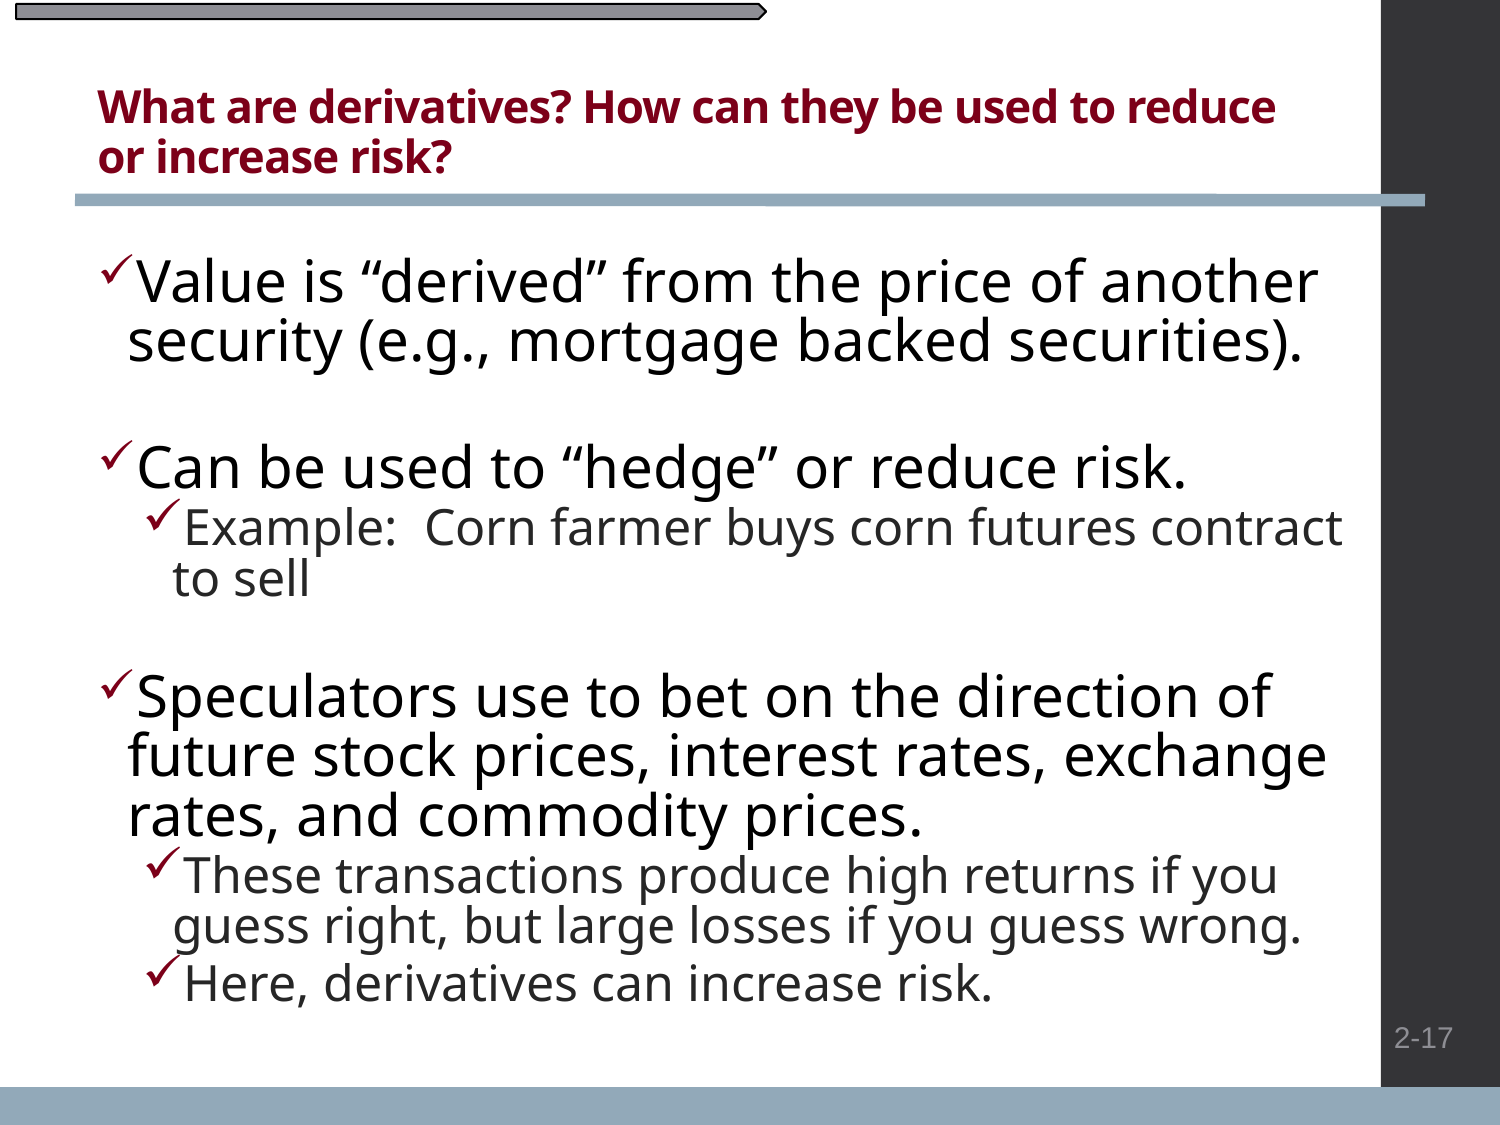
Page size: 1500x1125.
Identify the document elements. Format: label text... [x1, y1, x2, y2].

title What are derivatives? How can they be used to reduce or increase risk? [82, 75, 1348, 191]
list Value is “derived” from the price of another security (e.g., mortgage backed securities). Can be used to “hedge” or reduce risk. Example: Corn farmer buys corn futures contract to sell Speculators use to bet on the direction of future stock prices, interest rates, exchange rates, and commodity prices. These transactions produce high returns if you guess right, but large losses if you guess wrong. Here, derivatives can increase risk. [82, 247, 1373, 1063]
slide_number 2-17 [1347, 1011, 1500, 1063]
text_box [14, 2, 767, 21]
